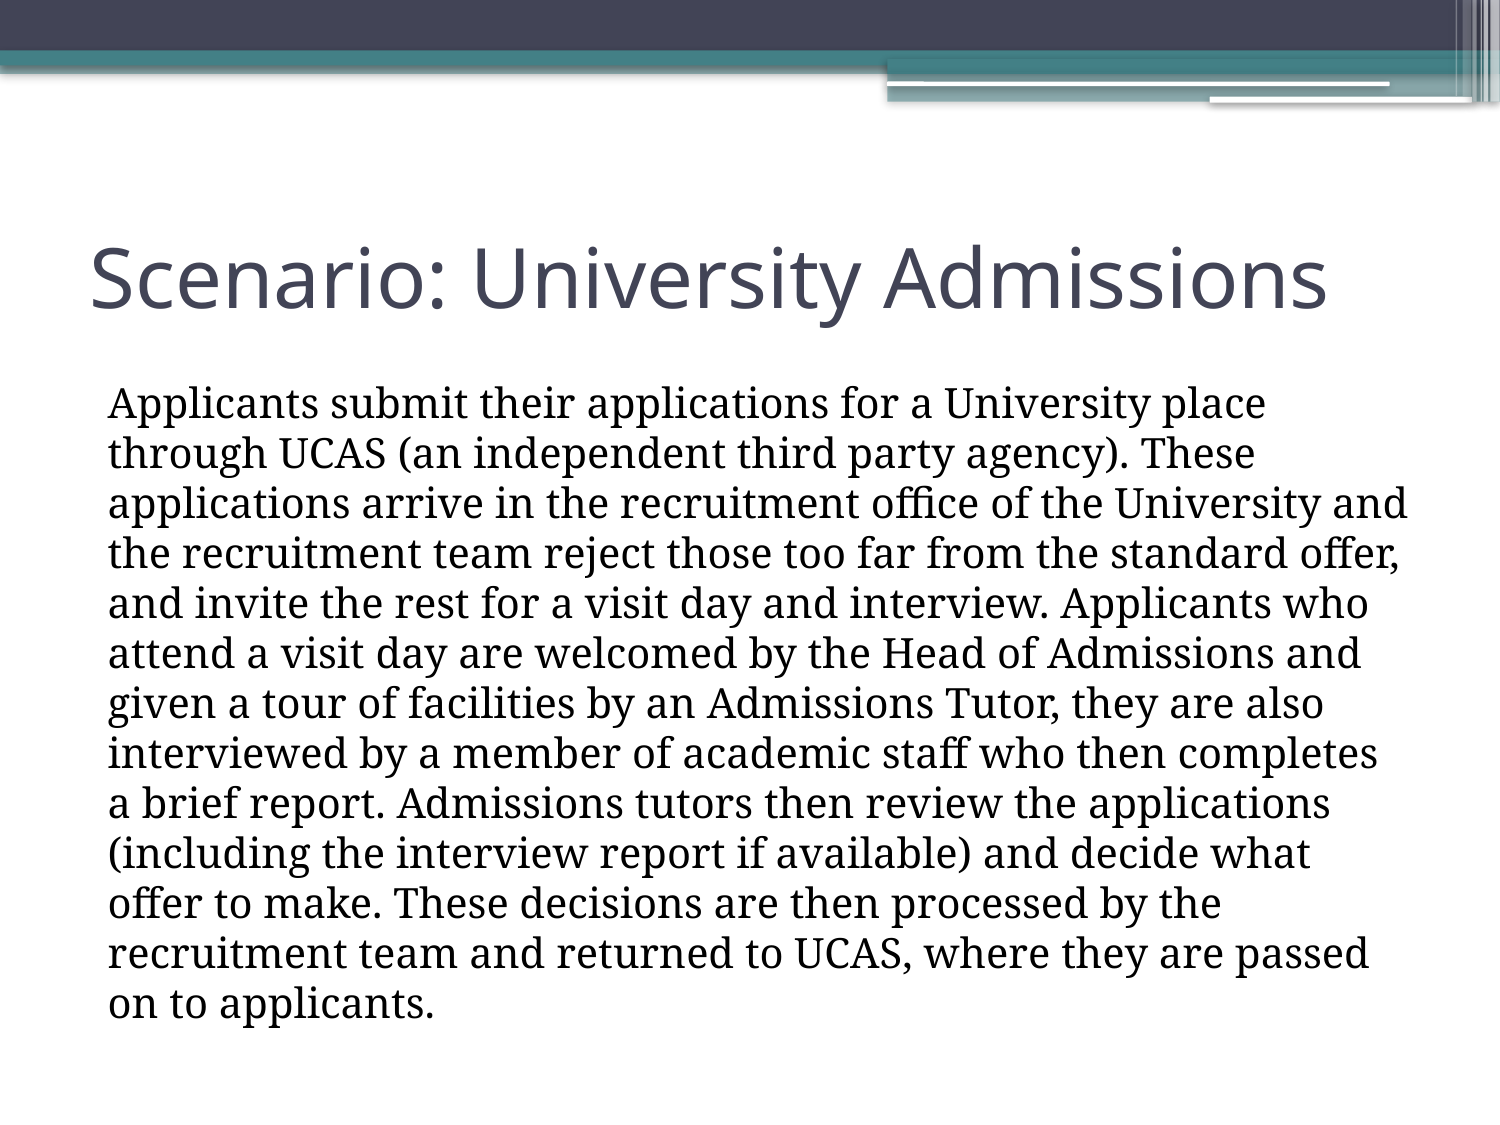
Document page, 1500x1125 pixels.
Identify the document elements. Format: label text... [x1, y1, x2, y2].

list Applicants submit their applications for a University place through UCAS (an independent third party agency). These applications arrive in the recruitment office of the University and the recruitment team reject those too far from the standard offer, and invite the rest for a visit day and interview. Applicants who attend a visit day are welcomed by the Head of Admissions and given a tour of facilities by an Admissions Tutor, they are also interviewed by a member of academic staff who then completes a brief report. Admissions tutors then review the applications (including the interview report if available) and decide what offer to make. These decisions are then processed by the recruitment team and returned to UCAS, where they are passed on to applicants. [75, 368, 1425, 1079]
title Scenario: University Admissions [75, 187, 1425, 363]
